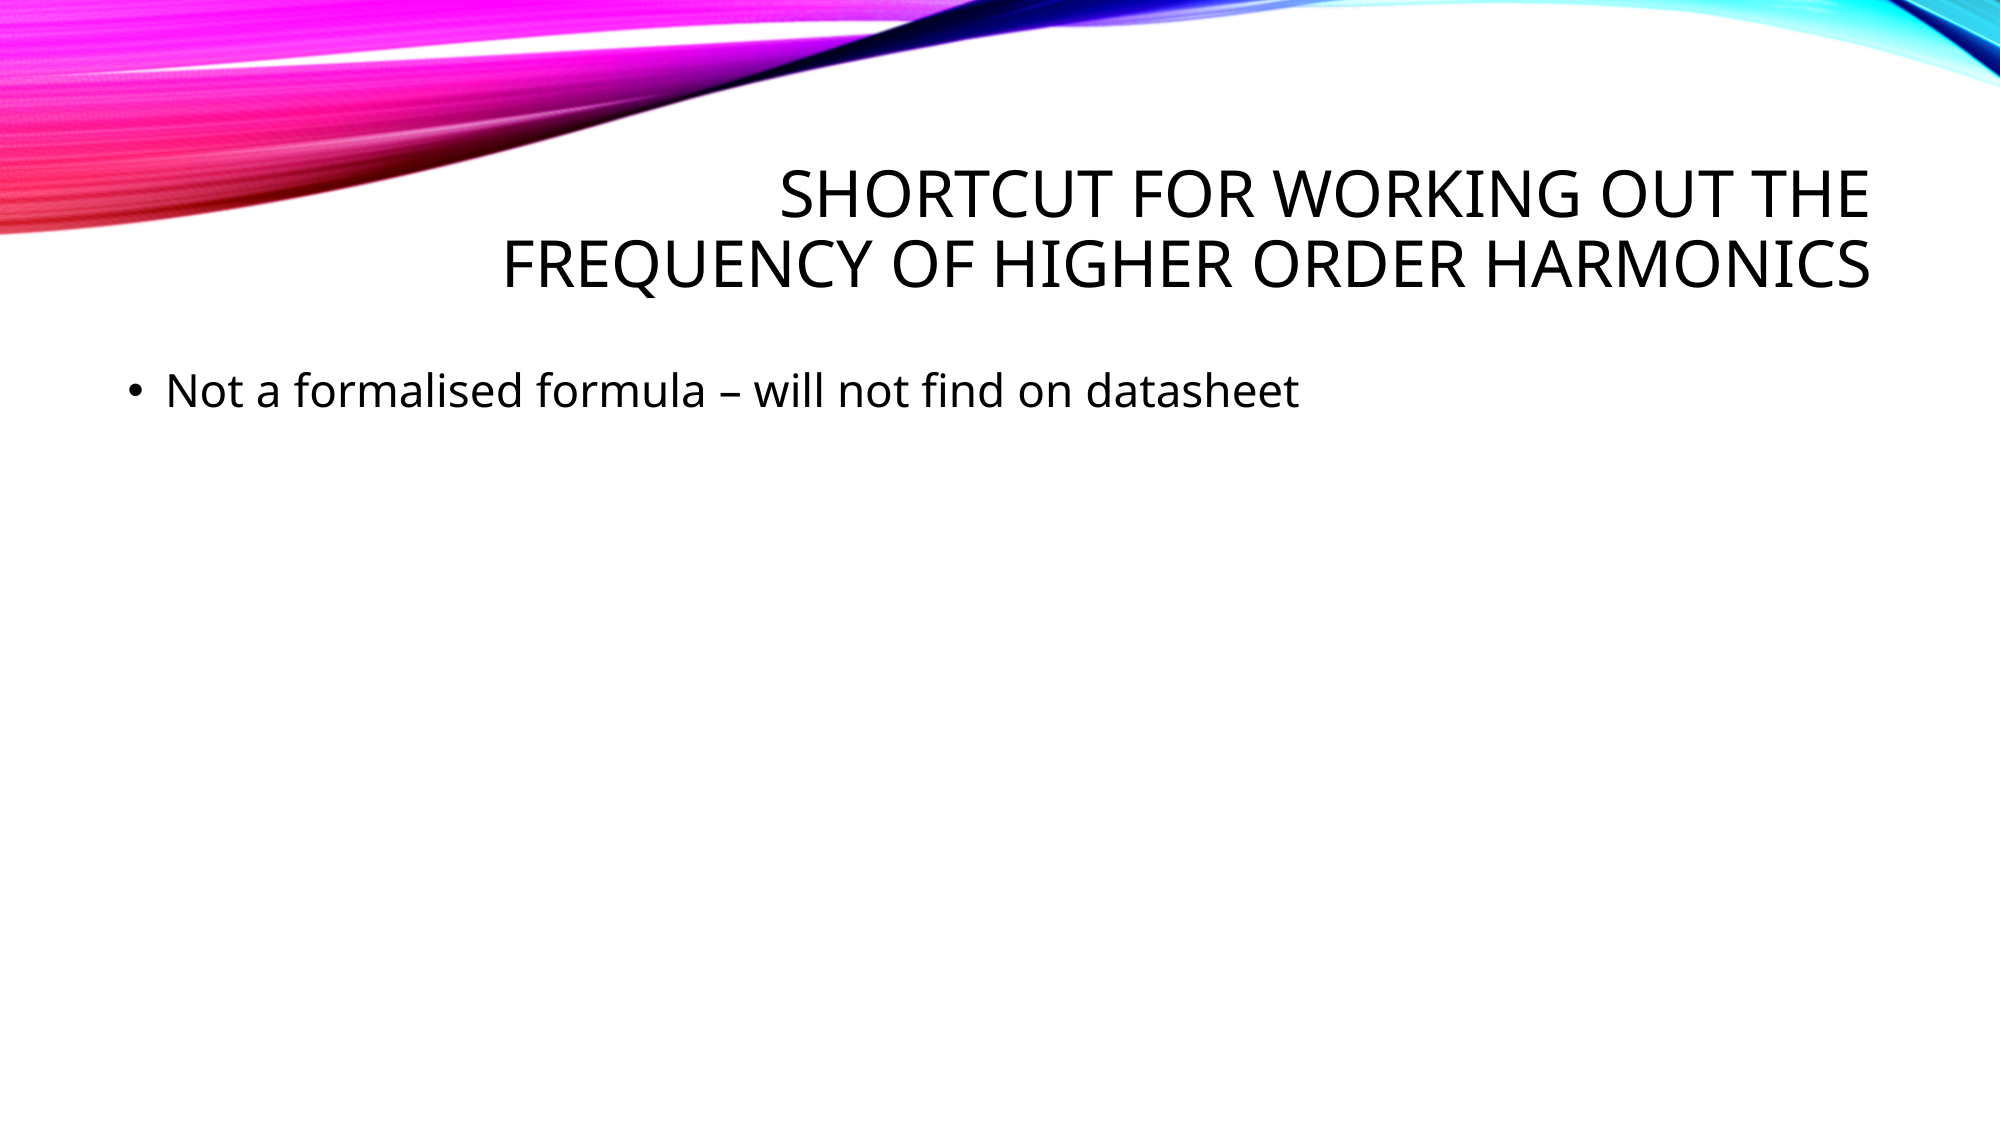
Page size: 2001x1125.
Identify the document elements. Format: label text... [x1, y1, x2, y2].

picture [1910, 0, 2000, 45]
picture [1890, 0, 2000, 75]
picture [0, 0, 2000, 237]
title Shortcut for working out the frequency of higher order harmonics [474, 125, 1888, 338]
